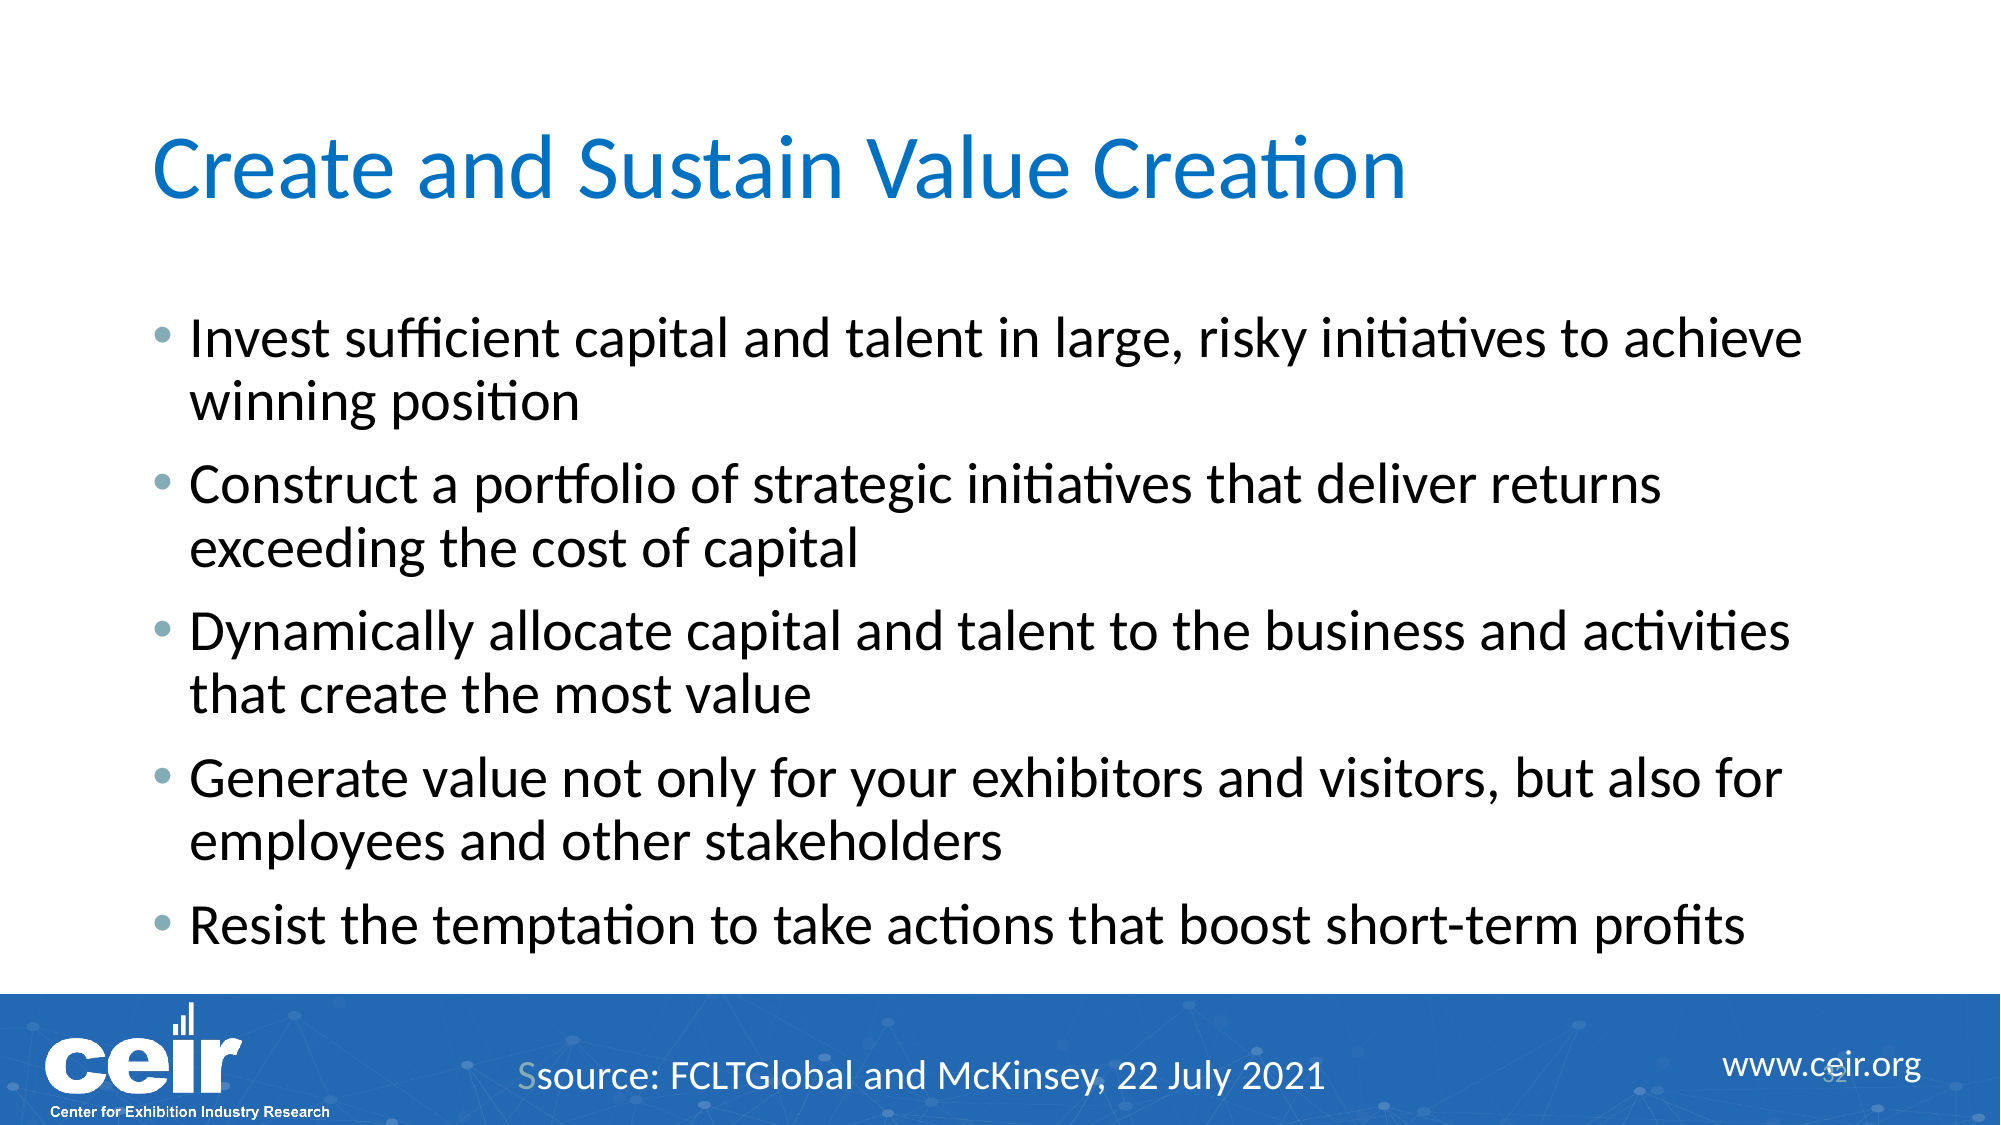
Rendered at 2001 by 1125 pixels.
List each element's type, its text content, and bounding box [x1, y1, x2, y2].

slide_number 32 [1725, 1042, 1863, 1103]
picture [0, 0, 2000, 1125]
footer Ssource: FCLTGlobal and McKinsey, 22 July 2021 [502, 1042, 1693, 1103]
title Create and Sustain Value Creation [137, 59, 1863, 278]
list Invest sufficient capital and talent in large, risky initiatives to achieve winning position Construct a portfolio of strategic initiatives that deliver returns exceeding the cost of capital Dynamically allocate capital and talent to the business and activities that create the most value Generate value not only for your exhibitors and visitors, but also for employees and other stakeholders Resist the temptation to take actions that boost short-term profits [137, 299, 1863, 1014]
